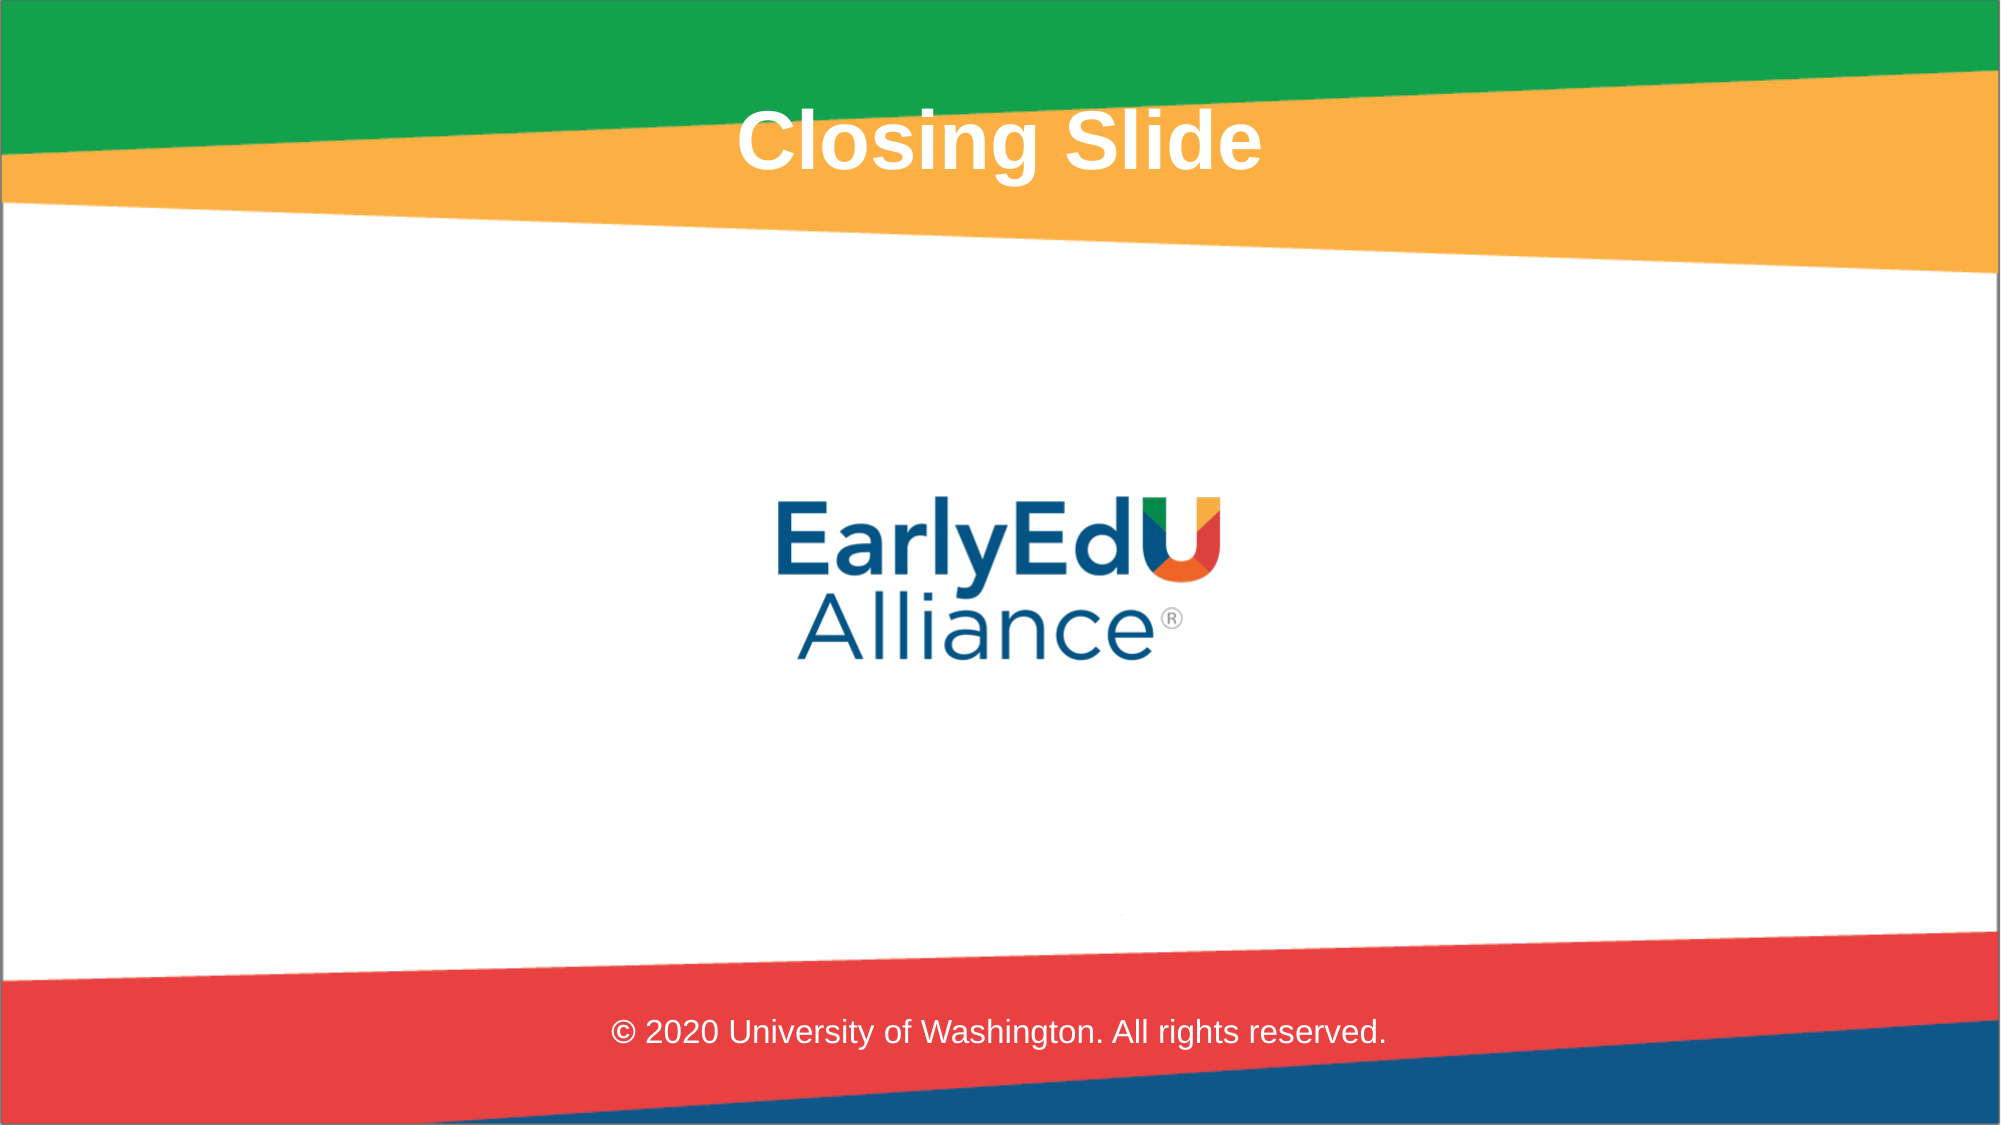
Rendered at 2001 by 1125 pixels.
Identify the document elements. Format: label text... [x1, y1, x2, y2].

title Closing Slide [161, 41, 1839, 231]
picture [0, 0, 2001, 1125]
text_box © 2020 University of Washington. All rights reserved. [0, 1003, 2000, 1058]
